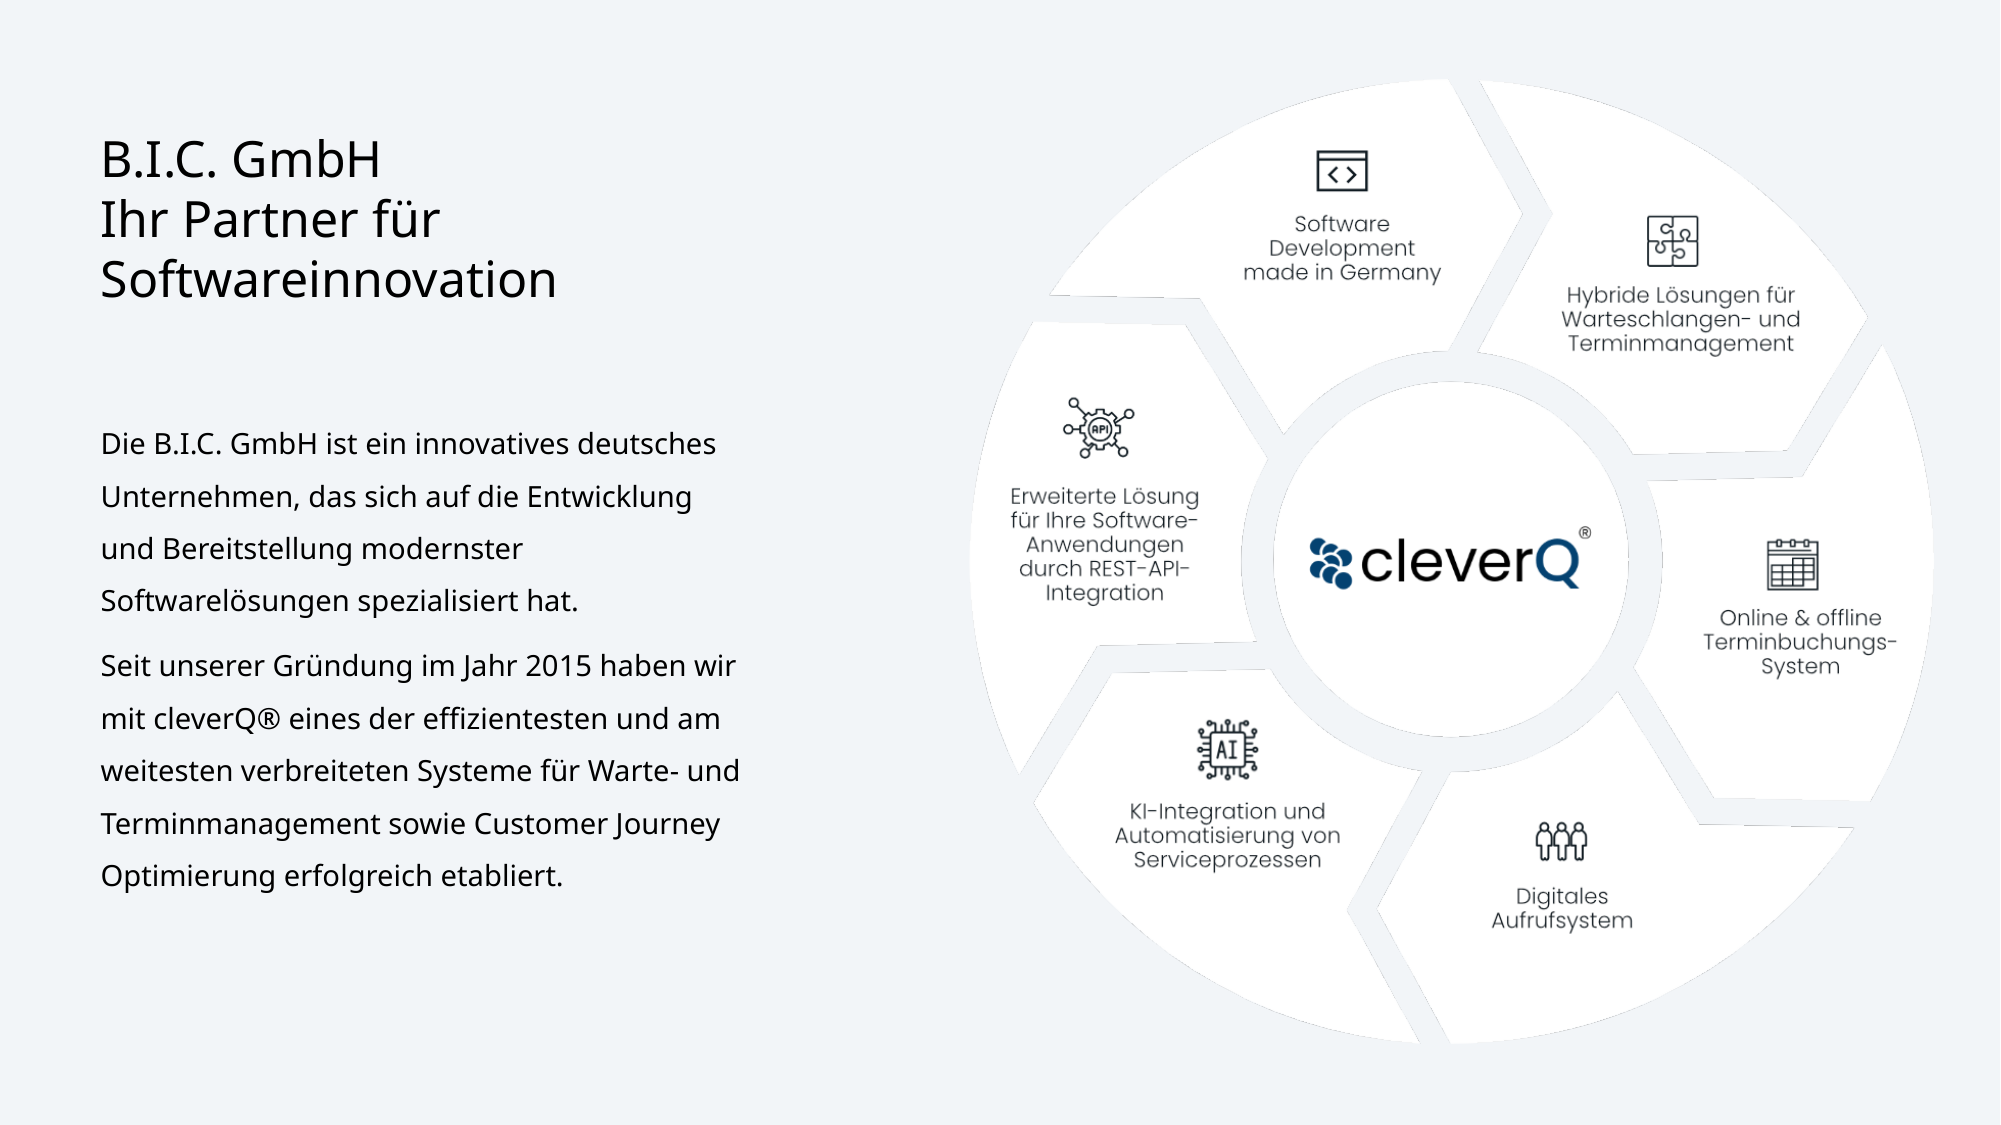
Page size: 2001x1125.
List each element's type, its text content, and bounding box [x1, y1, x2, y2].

text_box Die B.I.C. GmbH ist ein innovatives deutsches Unternehmen, das sich auf die Entwicklung und Bereitstellung modernster Softwarelösungen spezialisiert hat. Seit unserer Gründung im Jahr 2015 haben wir mit cleverQ® eines der effizientesten und am weitesten verbreiteten Systeme für Warte- und Terminmanagement sowie Customer Journey Optimierung erfolgreich etabliert. [85, 400, 760, 900]
text_box B.I.C. GmbH Ihr Partner für Softwareinnovation [85, 119, 957, 315]
picture [969, 78, 1936, 1044]
